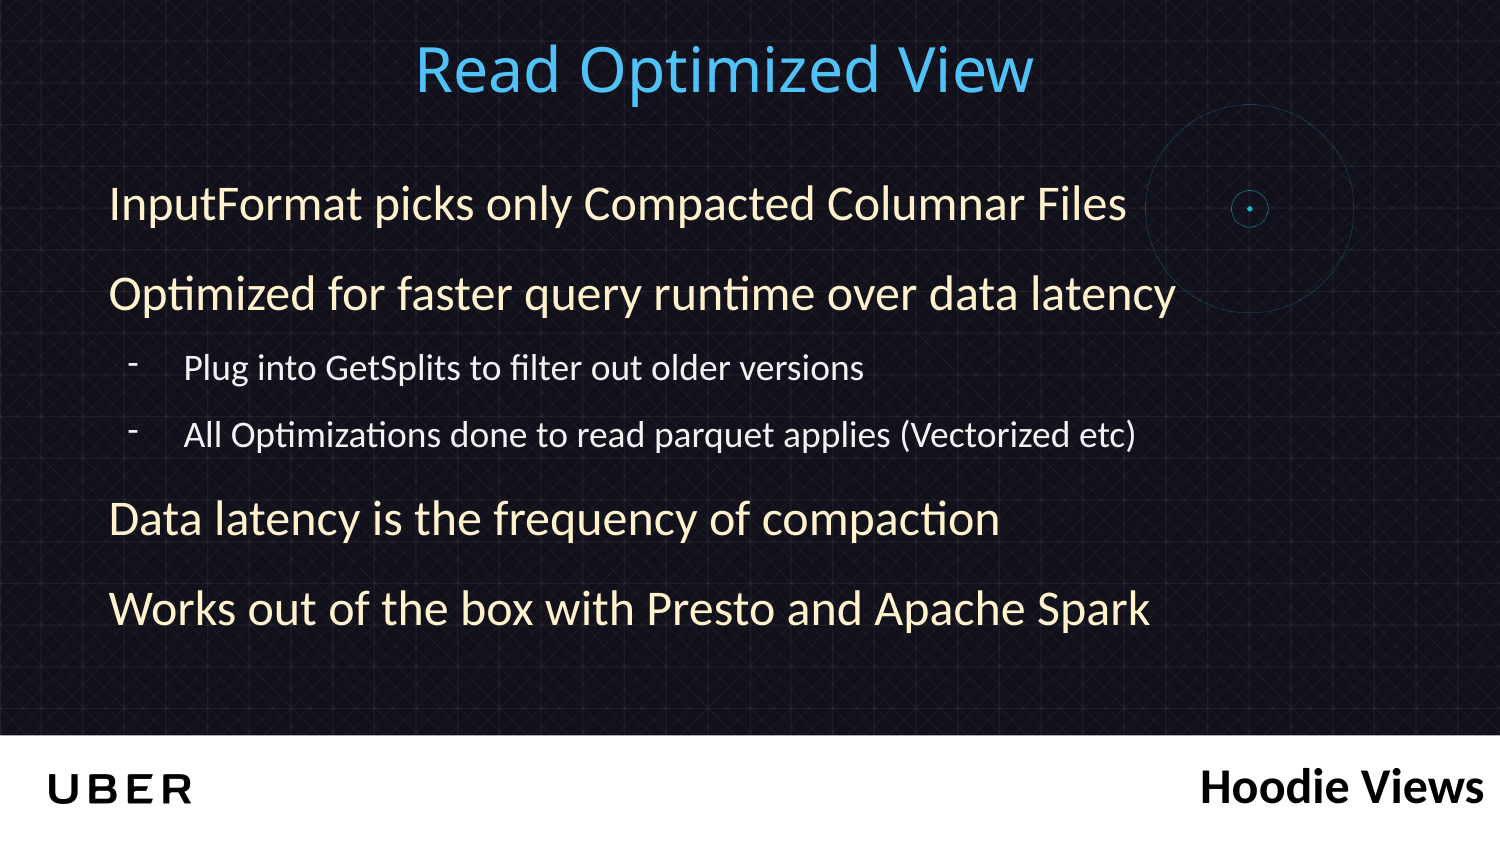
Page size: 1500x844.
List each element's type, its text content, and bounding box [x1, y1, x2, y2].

text_box InputFormat picks only Compacted Columnar Files Optimized for faster query runtime over data latency Plug into GetSplits to filter out older versions All Optimizations done to read parquet applies (Vectorized etc) Data latency is the frequency of compaction Works out of the box with Presto and Apache Spark [93, 125, 1380, 640]
text_box Read Optimized View [123, 15, 1327, 99]
text_box Hoodie Views [954, 738, 1500, 844]
picture [20, 745, 220, 833]
picture [0, 0, 1500, 735]
